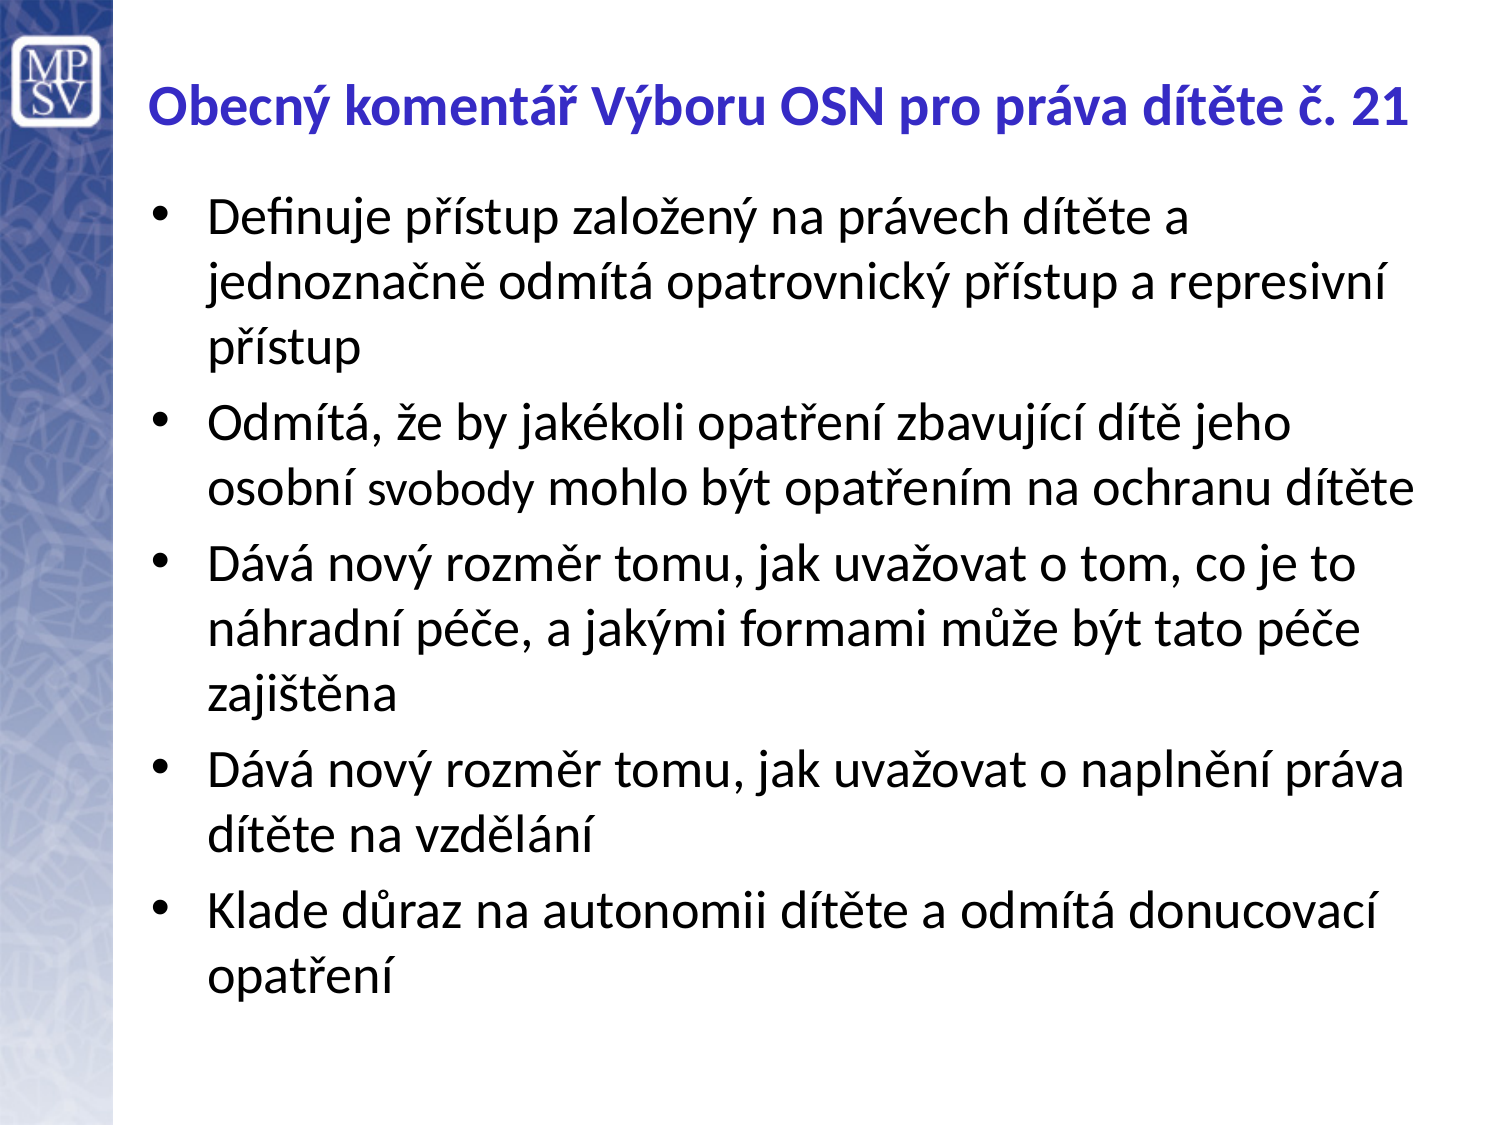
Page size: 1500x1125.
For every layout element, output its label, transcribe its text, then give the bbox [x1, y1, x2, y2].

picture [0, 0, 113, 1125]
title Obecný komentář Výboru OSN pro práva dítěte č. 21 [116, 54, 1448, 149]
list Definuje přístup založený na právech dítěte a jednoznačně odmítá opatrovnický přístup a represivní přístup Odmítá, že by jakékoli opatření zbavující dítě jeho osobní svobody mohlo být opatřením na ochranu dítěte Dává nový rozměr tomu, jak uvažovat o tom, co je to náhradní péče, a jakými formami může být tato péče zajištěna Dává nový rozměr tomu, jak uvažovat o naplnění práva dítěte na vzdělání Klade důraz na autonomii dítěte a odmítá donucovací opatření [135, 172, 1436, 1094]
